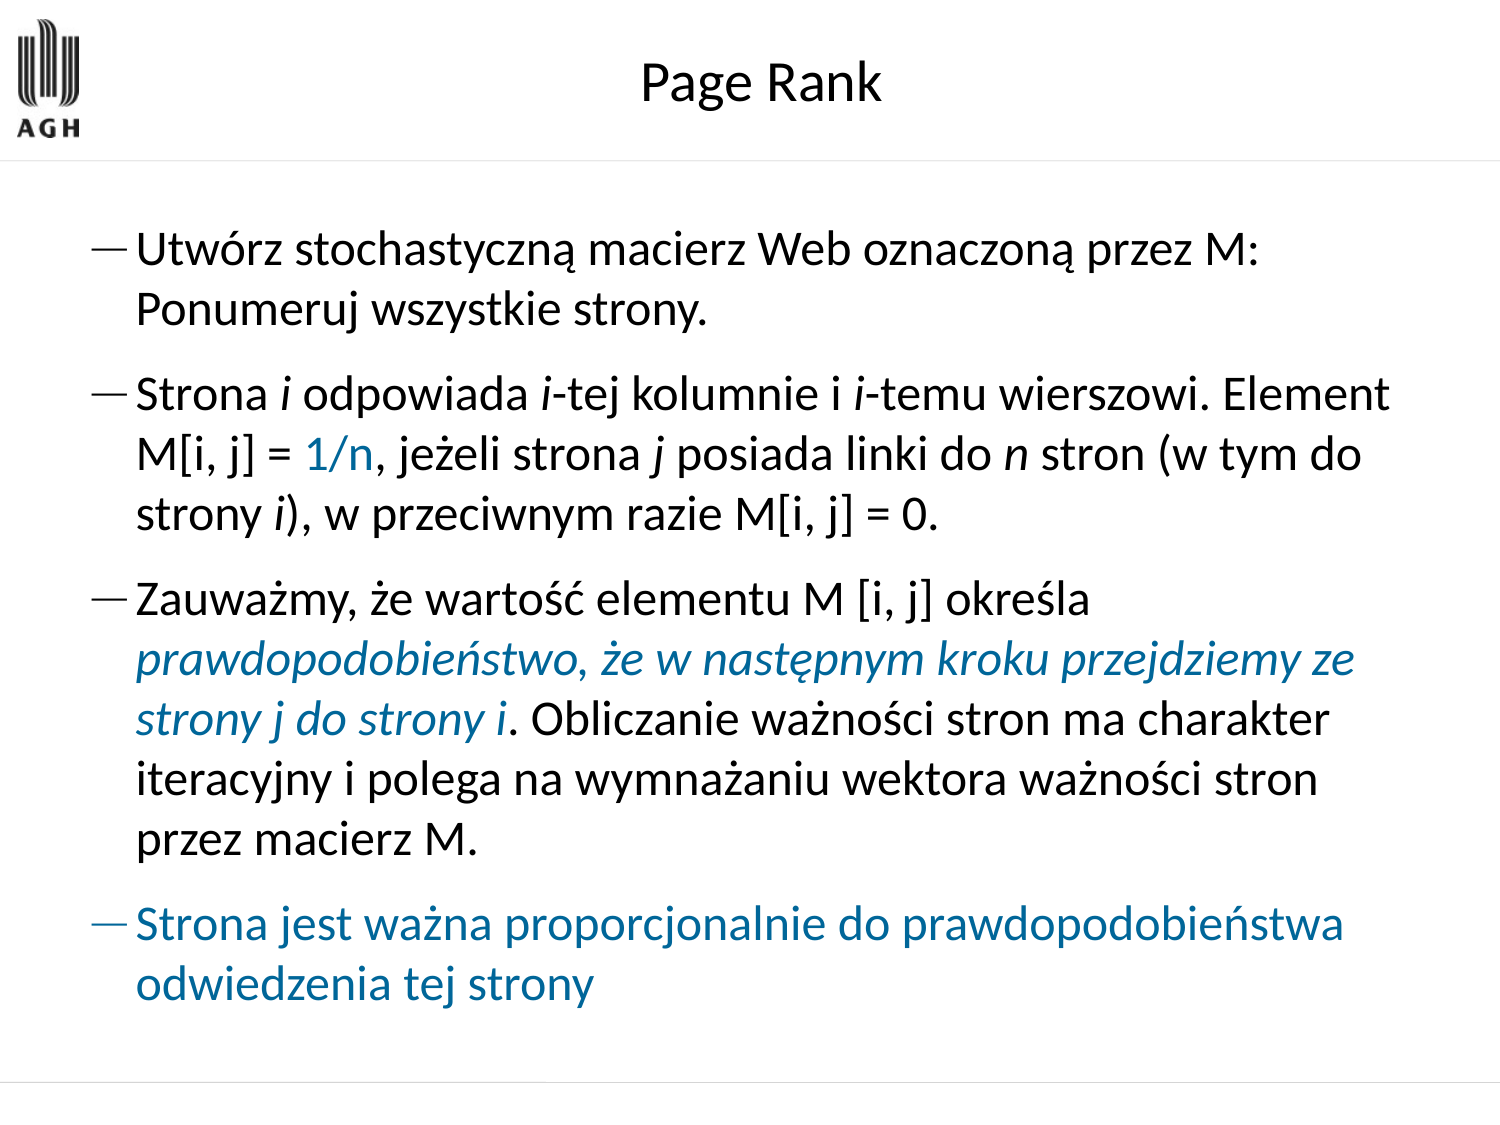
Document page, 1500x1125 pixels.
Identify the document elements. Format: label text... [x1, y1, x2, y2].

picture [17, 19, 79, 138]
list Utwórz stochastyczną macierz Web oznaczoną przez M: Ponumeruj wszystkie strony. Strona i odpowiada i-tej kolumnie i i-temu wierszowi. Element M[i, j] = 1/n, jeżeli strona j posiada linki do n stron (w tym do strony i), w przeciwnym razie M[i, j] = 0. Zauważmy, że wartość elementu M [i, j] określa prawdopodobieństwo, że w następnym kroku przejdziemy ze strony j do strony i. Obliczanie ważności stron ma charakter iteracyjny i polega na wymnażaniu wektora ważności stron przez macierz M. Strona jest ważna proporcjonalnie do prawdopodobieństwa odwiedzenia tej strony [76, 207, 1428, 1048]
title Page Rank [147, 30, 1377, 126]
